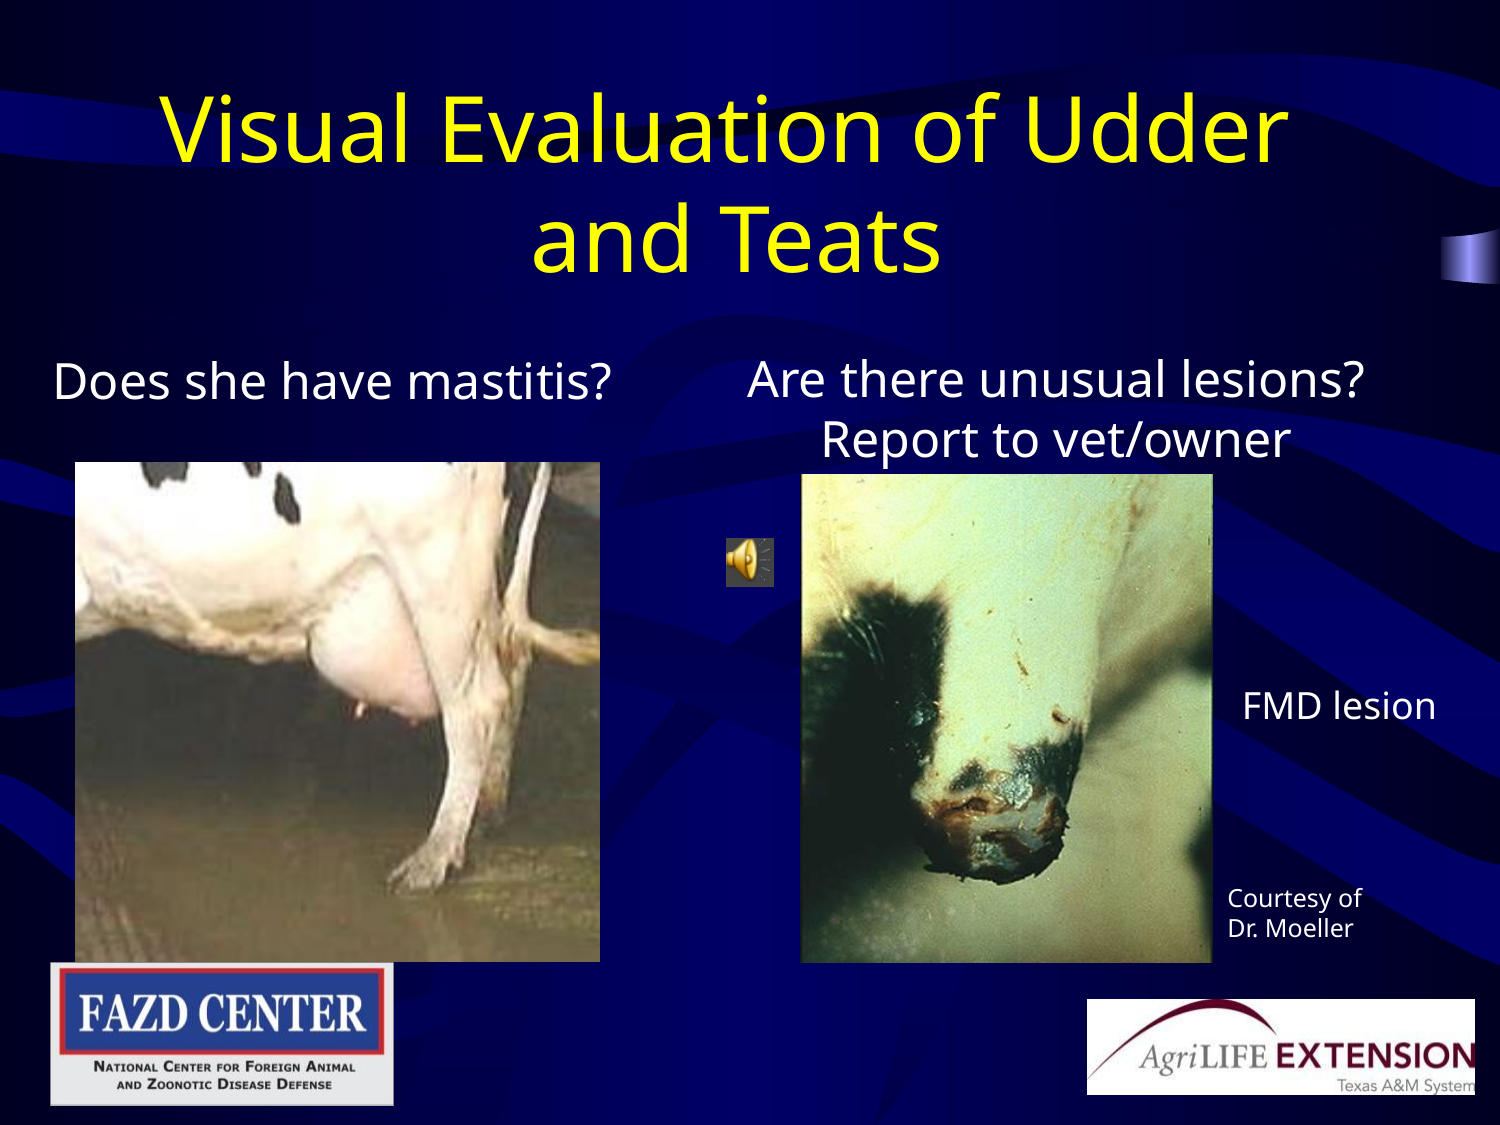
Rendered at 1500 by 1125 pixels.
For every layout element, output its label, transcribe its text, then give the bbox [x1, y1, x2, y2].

picture [50, 962, 394, 1106]
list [74, 462, 601, 962]
list Does she have mastitis? [37, 312, 701, 418]
title Visual Evaluation of Udder and Teats [62, 87, 1413, 276]
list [799, 474, 1213, 963]
list Are there unusual lesions? Report to vet/owner [687, 357, 1426, 476]
picture [1087, 999, 1475, 1095]
text_box Courtesy of Dr. Moeller [1216, 874, 1386, 950]
picture [724, 537, 776, 588]
text_box FMD lesion [1227, 674, 1500, 735]
